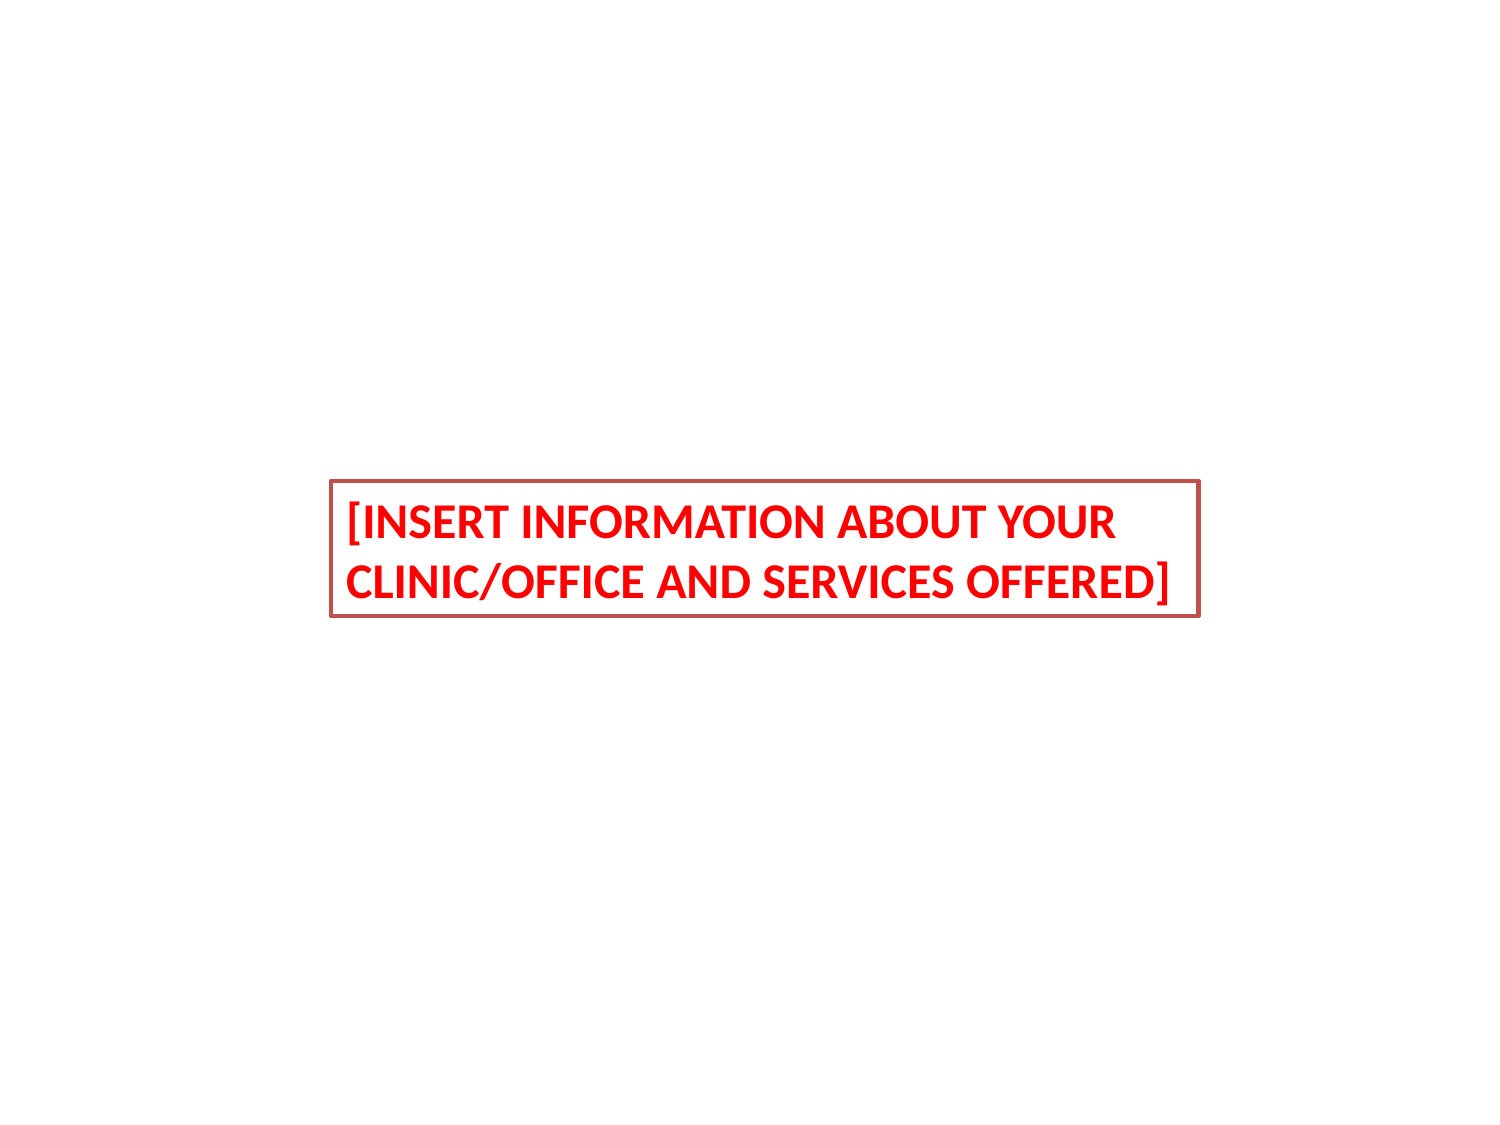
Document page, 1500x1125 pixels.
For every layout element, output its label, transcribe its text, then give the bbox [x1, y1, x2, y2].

text_box [25, 0, 1500, 750]
text_box [INSERT INFORMATION ABOUT YOUR CLINIC/OFFICE AND SERVICES OFFERED] [329, 479, 1201, 618]
